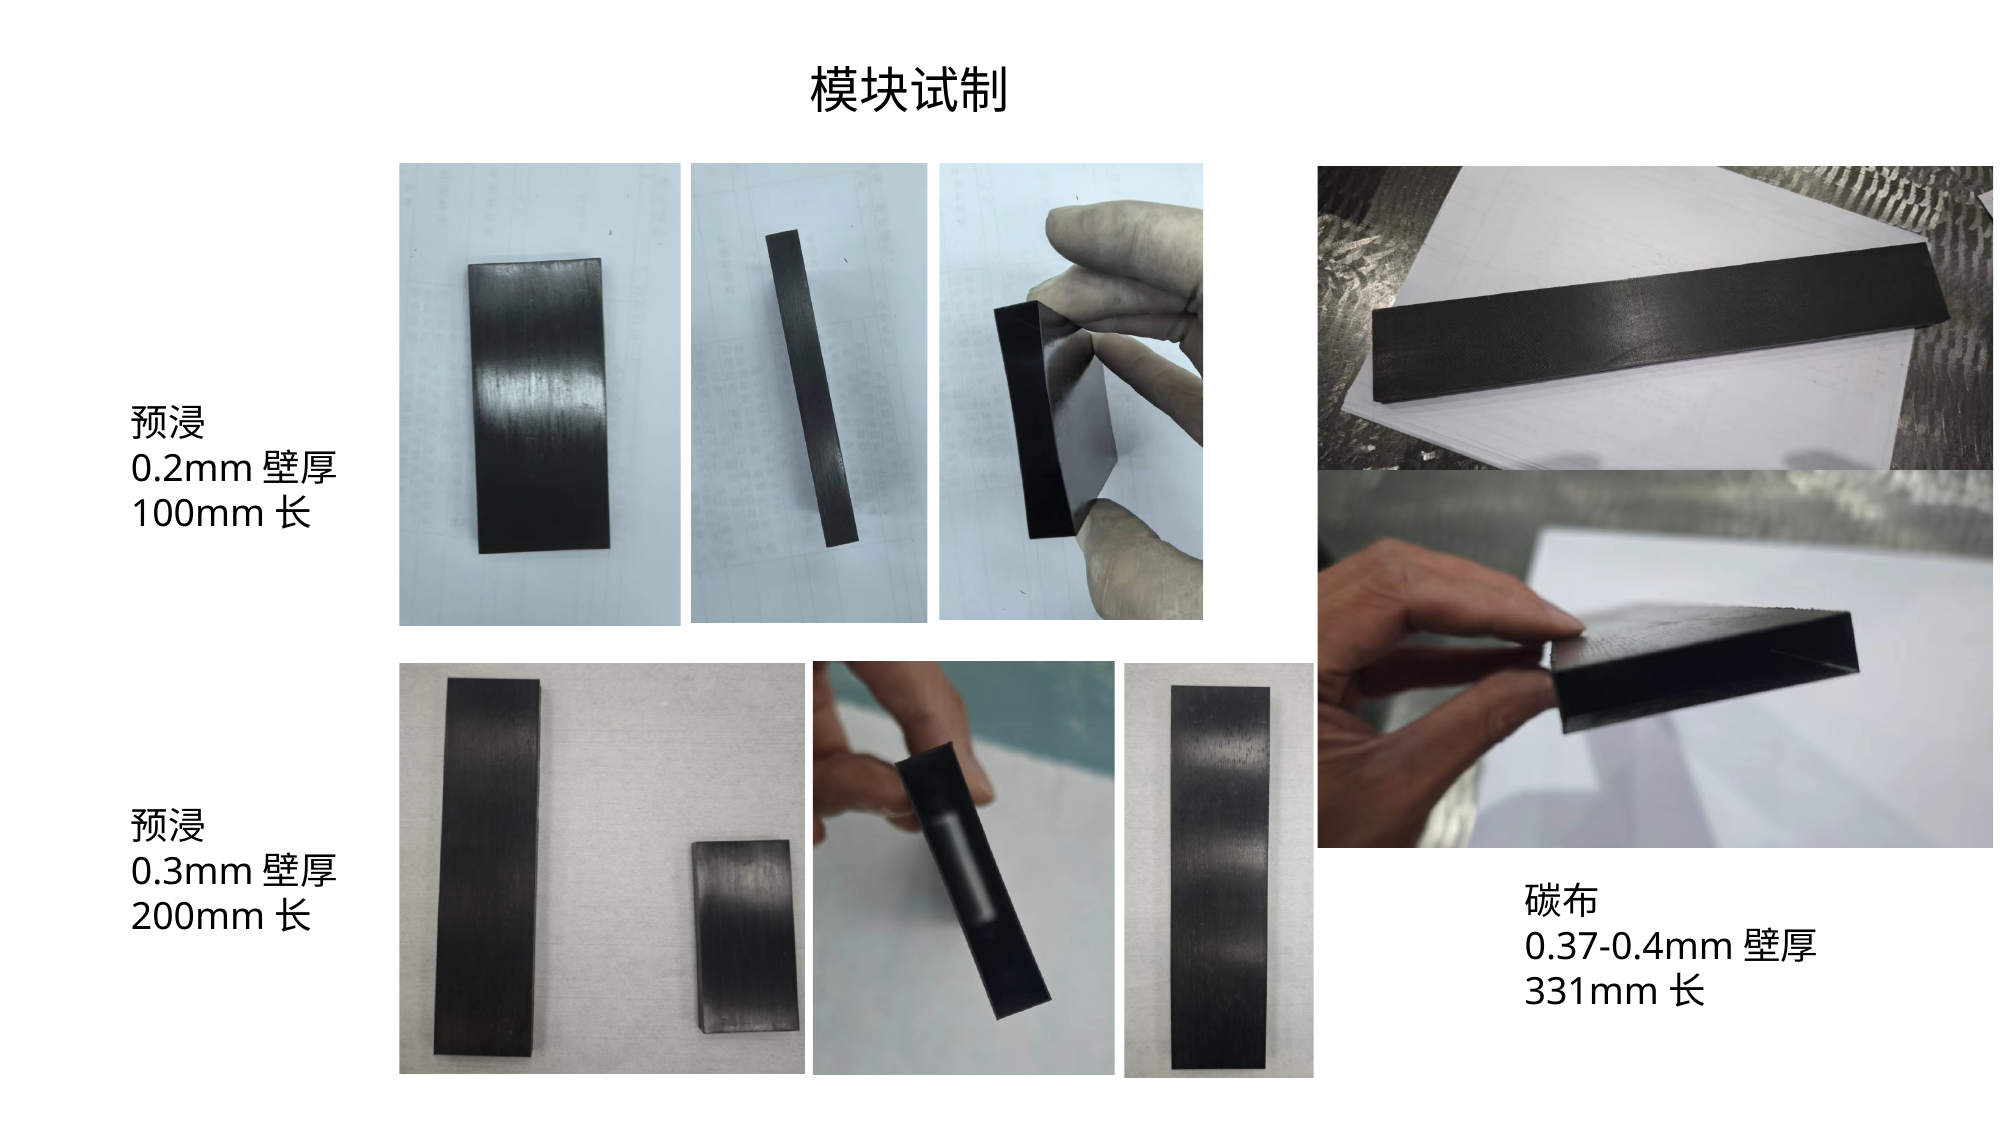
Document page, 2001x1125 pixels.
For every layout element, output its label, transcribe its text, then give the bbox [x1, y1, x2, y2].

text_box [1317, 166, 1994, 848]
title 模块试制 [794, 33, 2000, 151]
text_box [399, 661, 1314, 1078]
text_box 预浸 0.2mm壁厚 100mm长 [116, 391, 375, 541]
text_box 预浸 0.3mm壁厚 200mm长 [116, 794, 375, 945]
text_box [399, 163, 1204, 626]
text_box 碳布 0.37-0.4mm壁厚 331mm长 [1509, 870, 1871, 1020]
